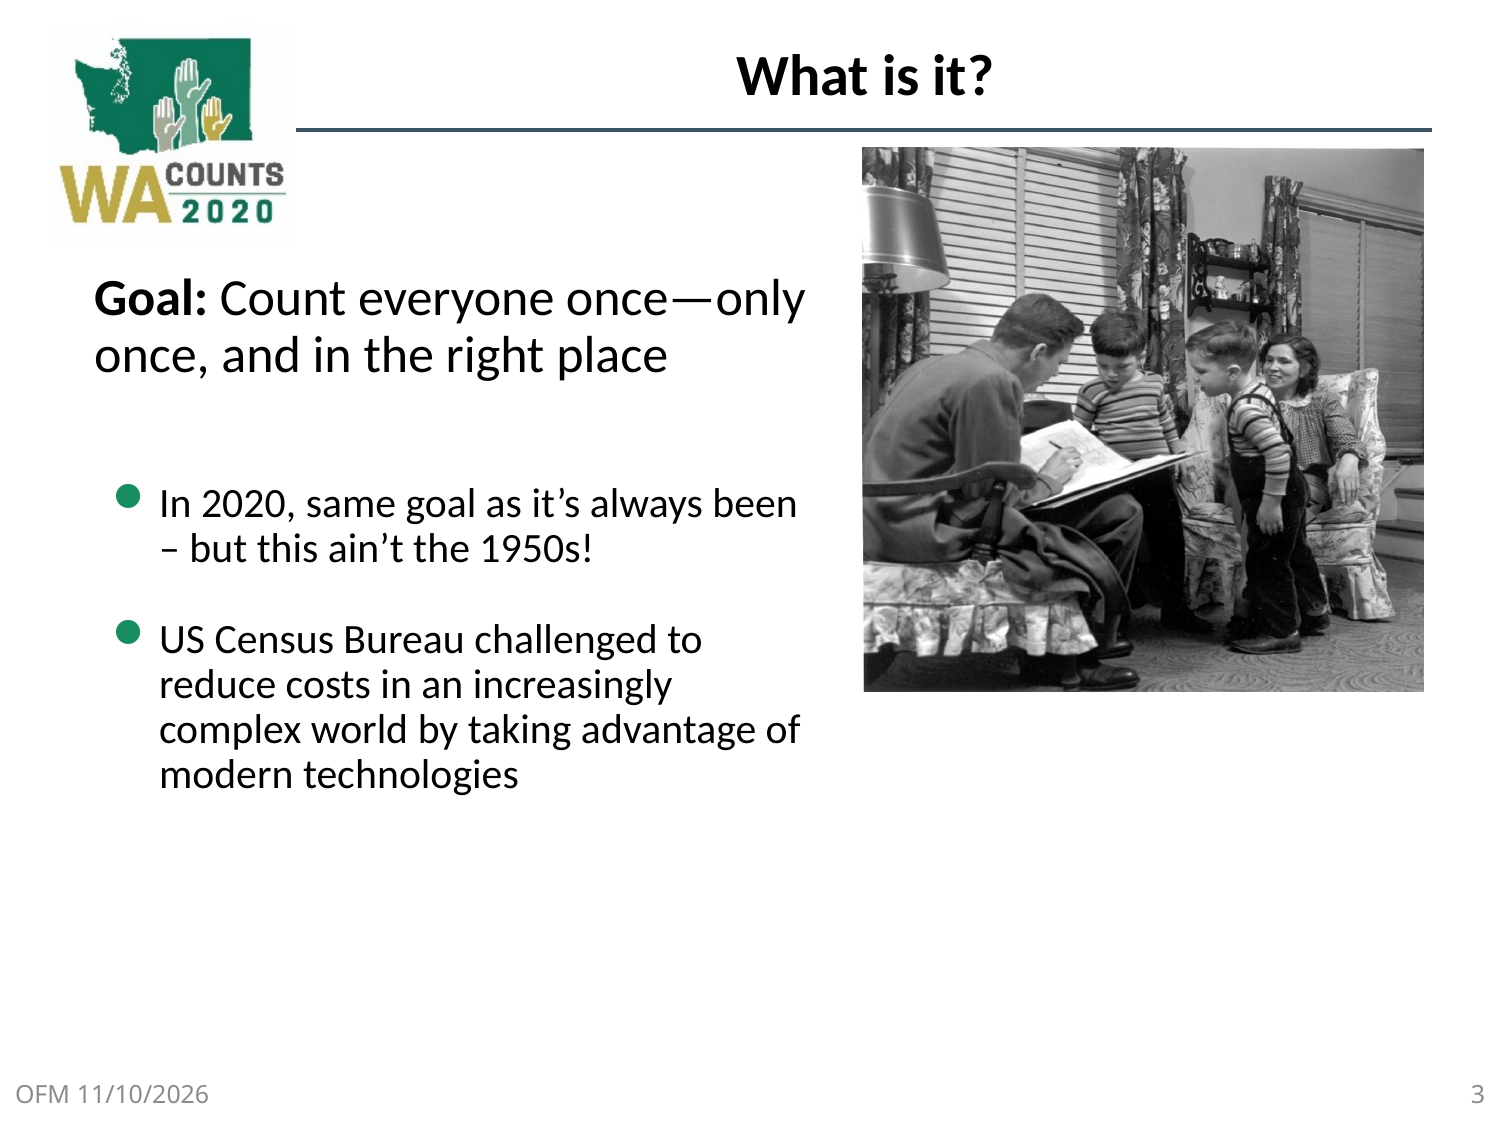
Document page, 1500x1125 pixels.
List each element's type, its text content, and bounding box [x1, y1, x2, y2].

slide_number 3 [1162, 1065, 1500, 1125]
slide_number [0, 1065, 338, 1125]
list Goal: Count everyone once—only once, and in the right place In 2020, same goal as it’s always been – but this ain’t the 1950s! US Census Bureau challenged to reduce costs in an increasingly complex world by taking advantage of modern technologies [79, 263, 839, 924]
picture [49, 23, 296, 244]
title What is it? [297, 23, 1434, 131]
picture [862, 147, 1424, 692]
